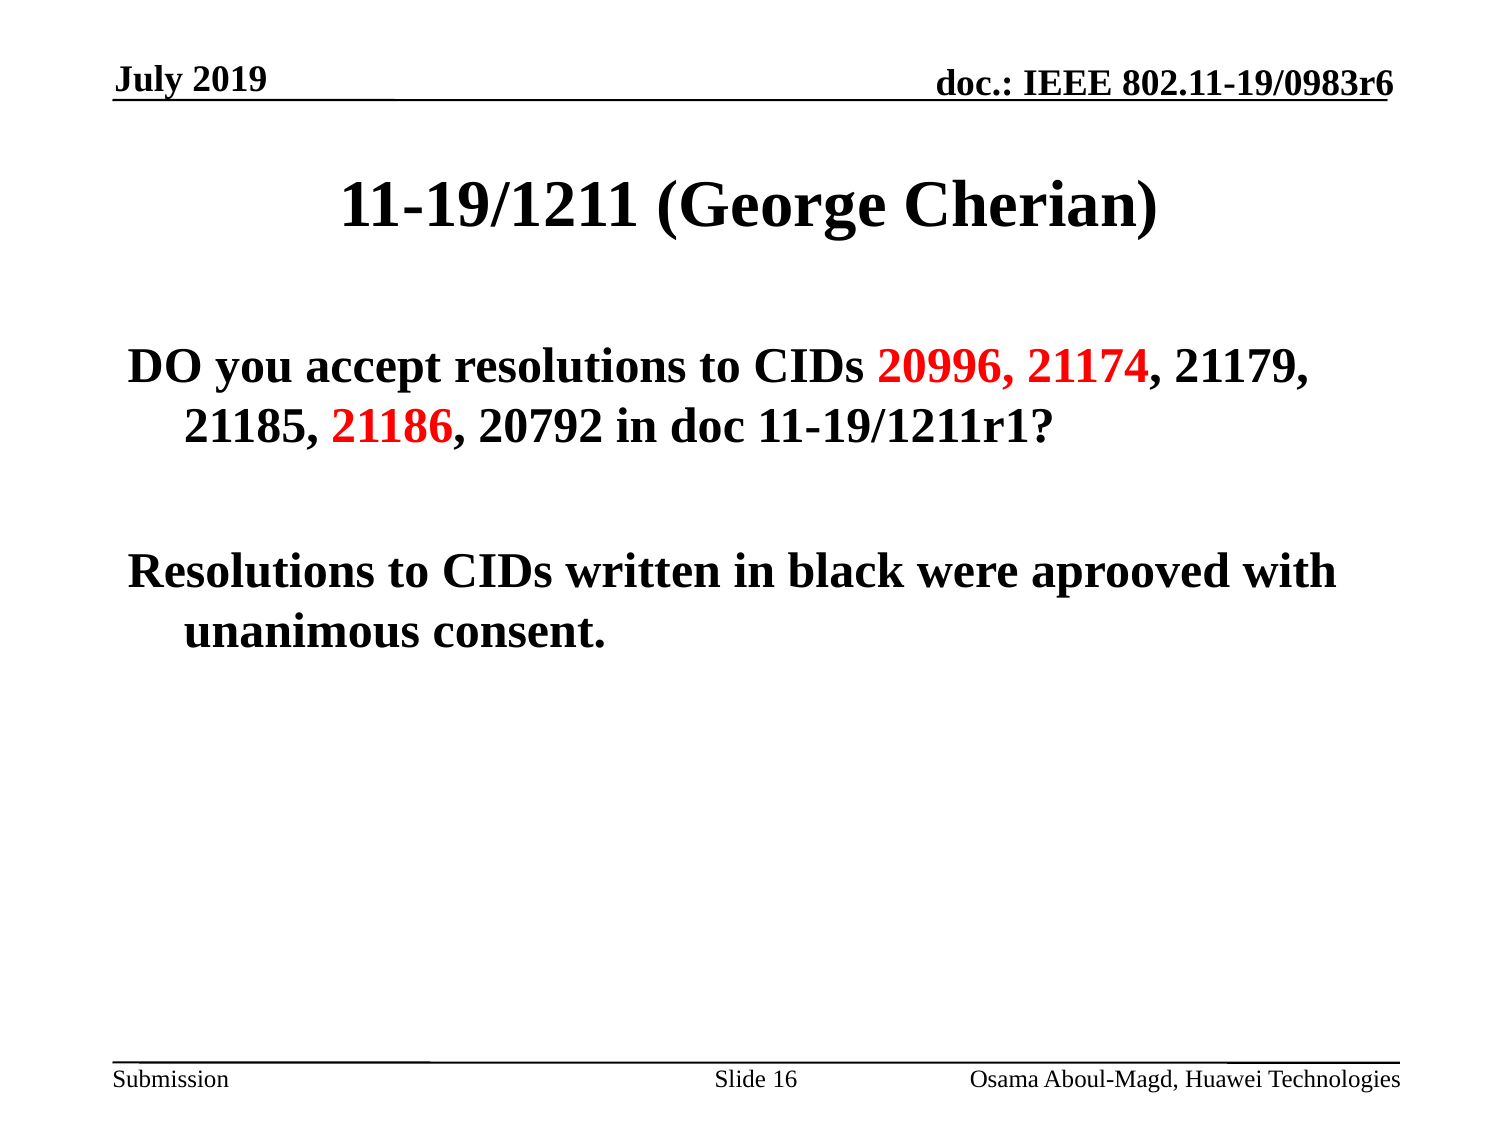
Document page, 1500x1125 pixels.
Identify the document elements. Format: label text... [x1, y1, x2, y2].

title 11-19/1211 (George Cherian) [112, 112, 1388, 288]
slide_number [114, 54, 423, 100]
slide_number Slide 16 [712, 1061, 800, 1123]
list DO you accept resolutions to CIDs 20996, 21174, 21179, 21185, 21186, 20792 in doc 11-19/1211r1? Resolutions to CIDs written in black were aprooved with unanimous consent. [112, 324, 1388, 1000]
footer Osama Aboul-Magd, Huawei Technologies [878, 1061, 1402, 1093]
